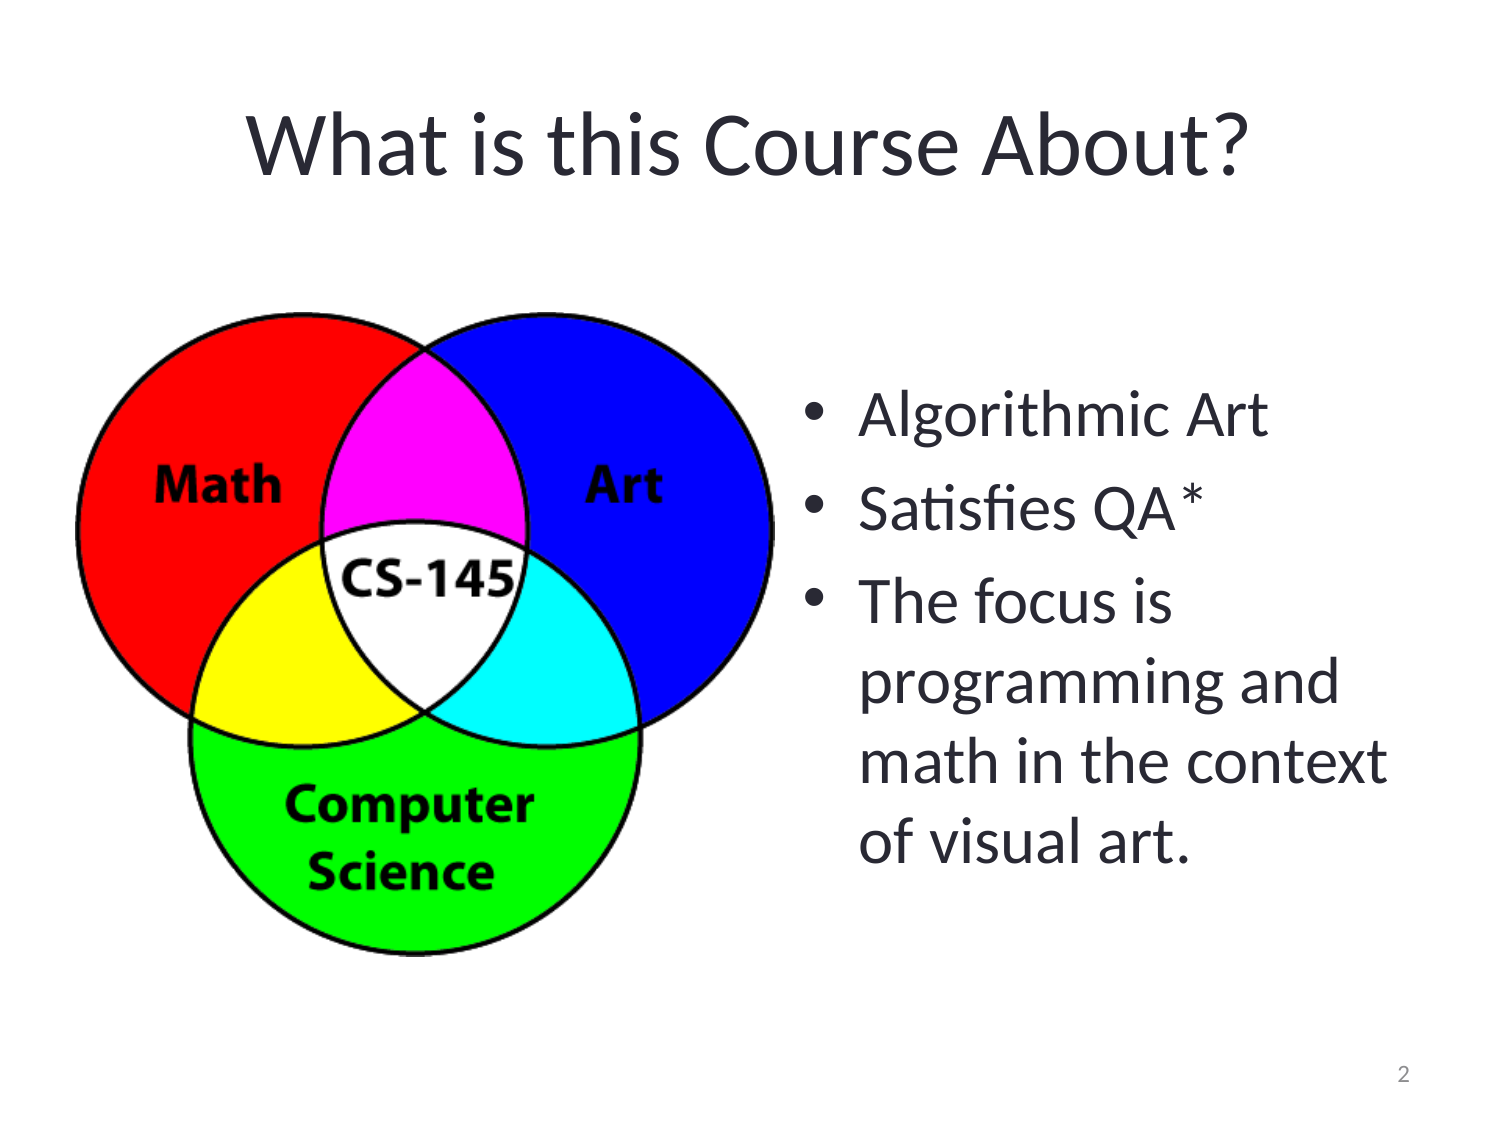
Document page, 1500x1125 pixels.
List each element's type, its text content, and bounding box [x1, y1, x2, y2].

slide_number 2 [1074, 1042, 1425, 1103]
list Algorithmic Art Satisfies QA* The focus is programming and math in the context of visual art. [787, 362, 1438, 850]
title What is this Course About? [75, 45, 1425, 233]
picture [74, 312, 776, 957]
